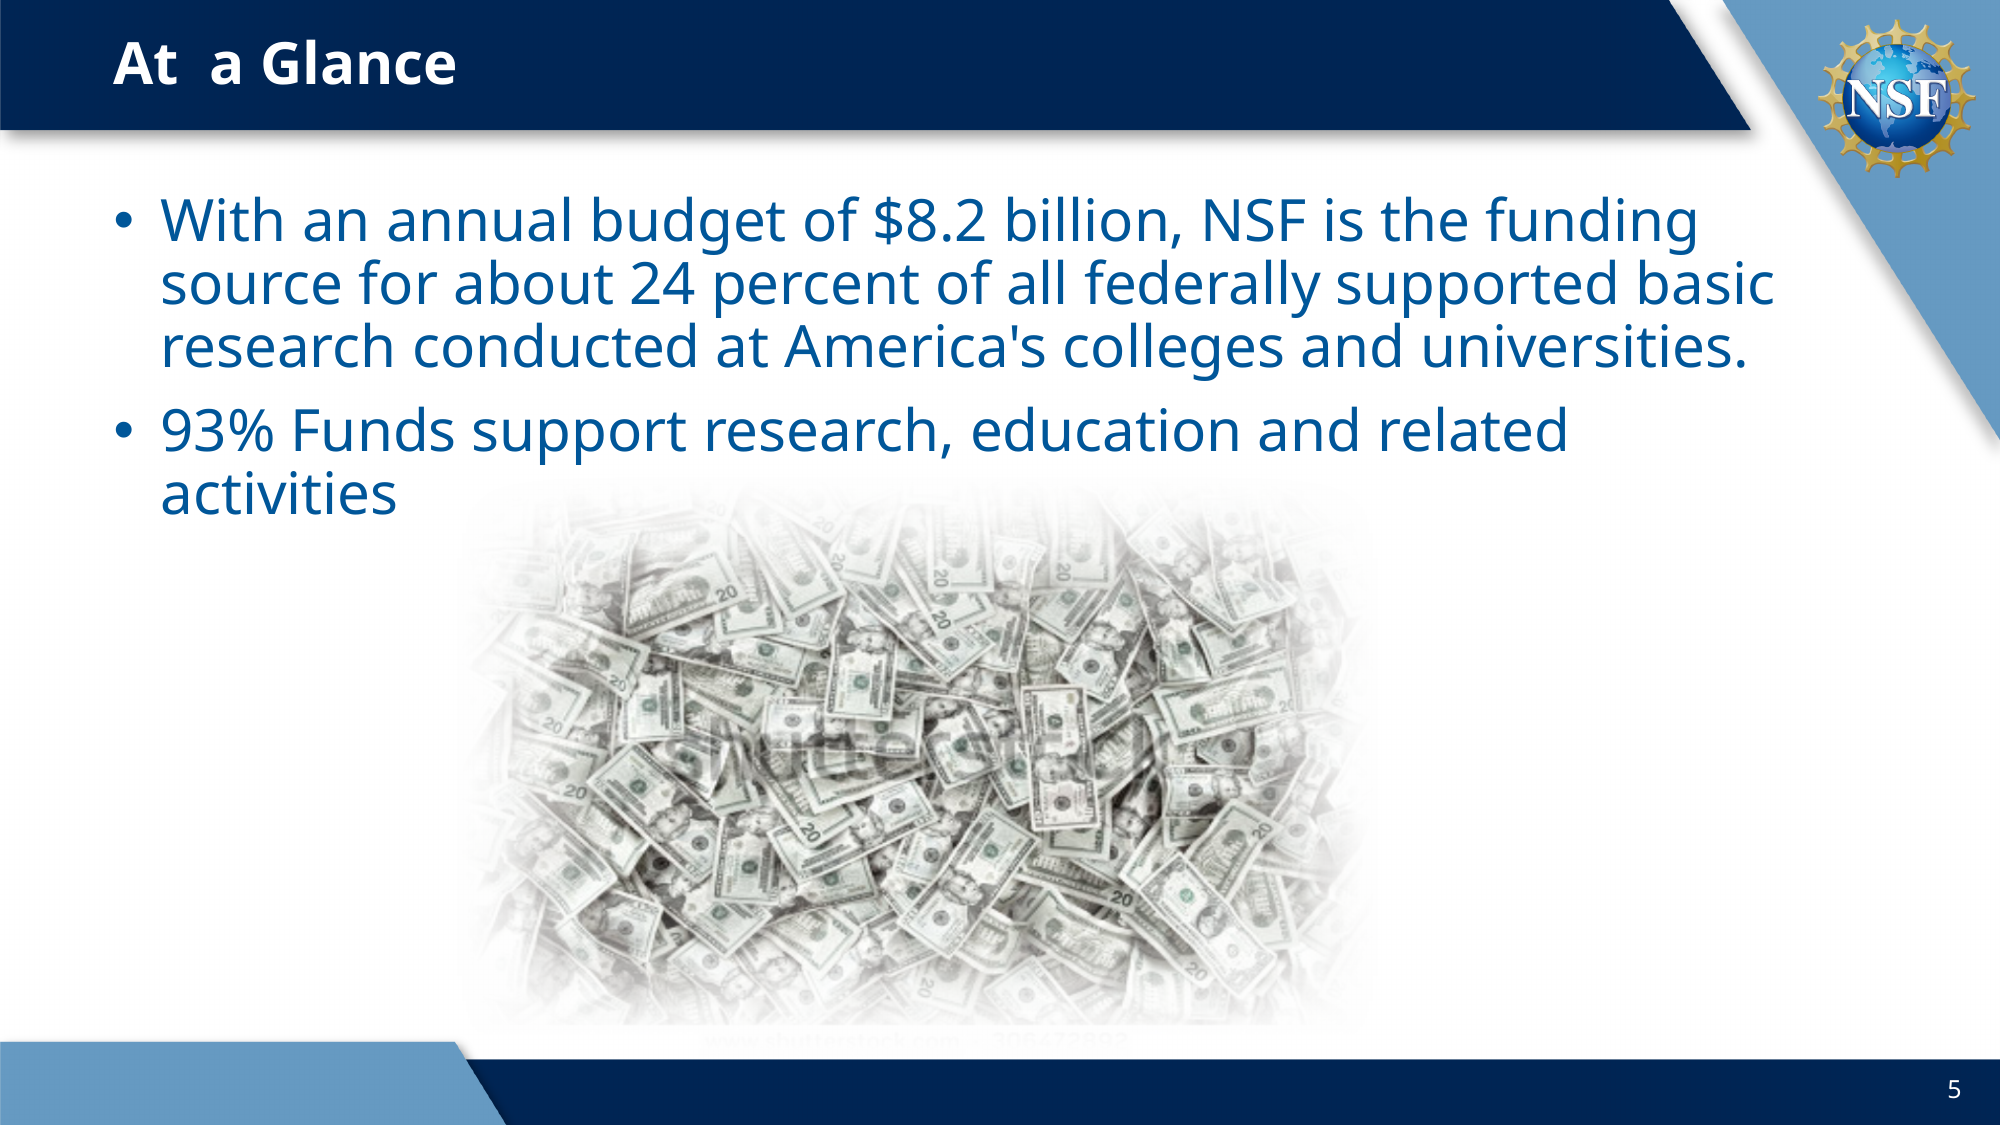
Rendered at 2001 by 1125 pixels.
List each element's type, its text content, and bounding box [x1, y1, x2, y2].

list With an annual budget of $8.2 billion, NSF is the funding source for about 24 percent of all federally supported basic research conducted at America's colleges and universities. 93% Funds support research, education and related activities [98, 183, 1803, 1004]
list At a Glance [98, 26, 1670, 105]
picture [0, 0, 2000, 1125]
